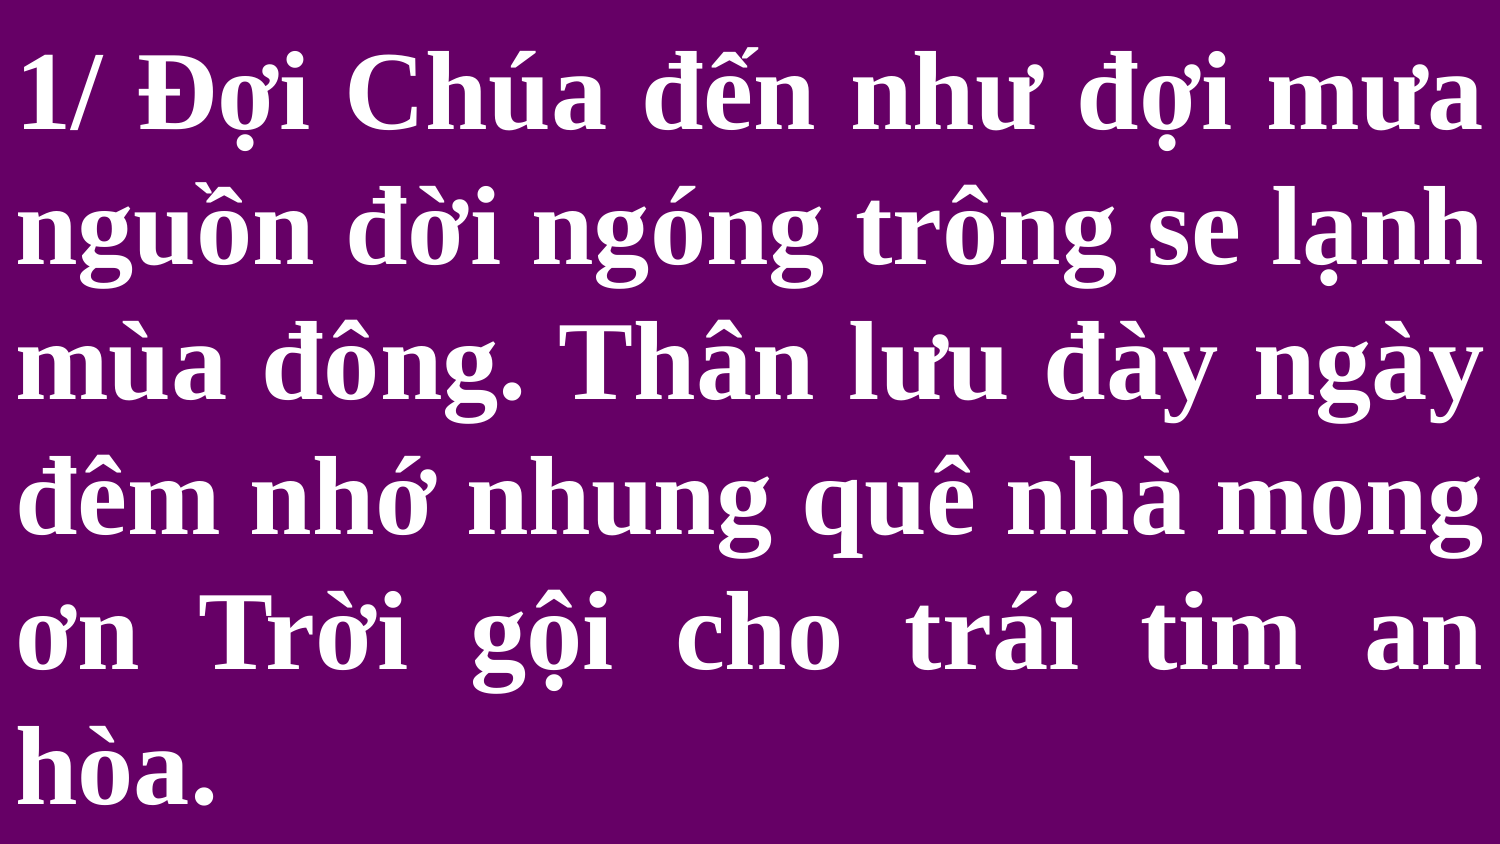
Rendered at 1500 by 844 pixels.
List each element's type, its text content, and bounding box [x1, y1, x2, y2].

title 1/ Đợi Chúa đến như đợi mưa nguồn đời ngóng trông se lạnh mùa đông. Thân lưu đày ngày đêm nhớ nhung quê nhà mong ơn Trời gội cho trái tim an hòa. [0, 0, 1500, 844]
